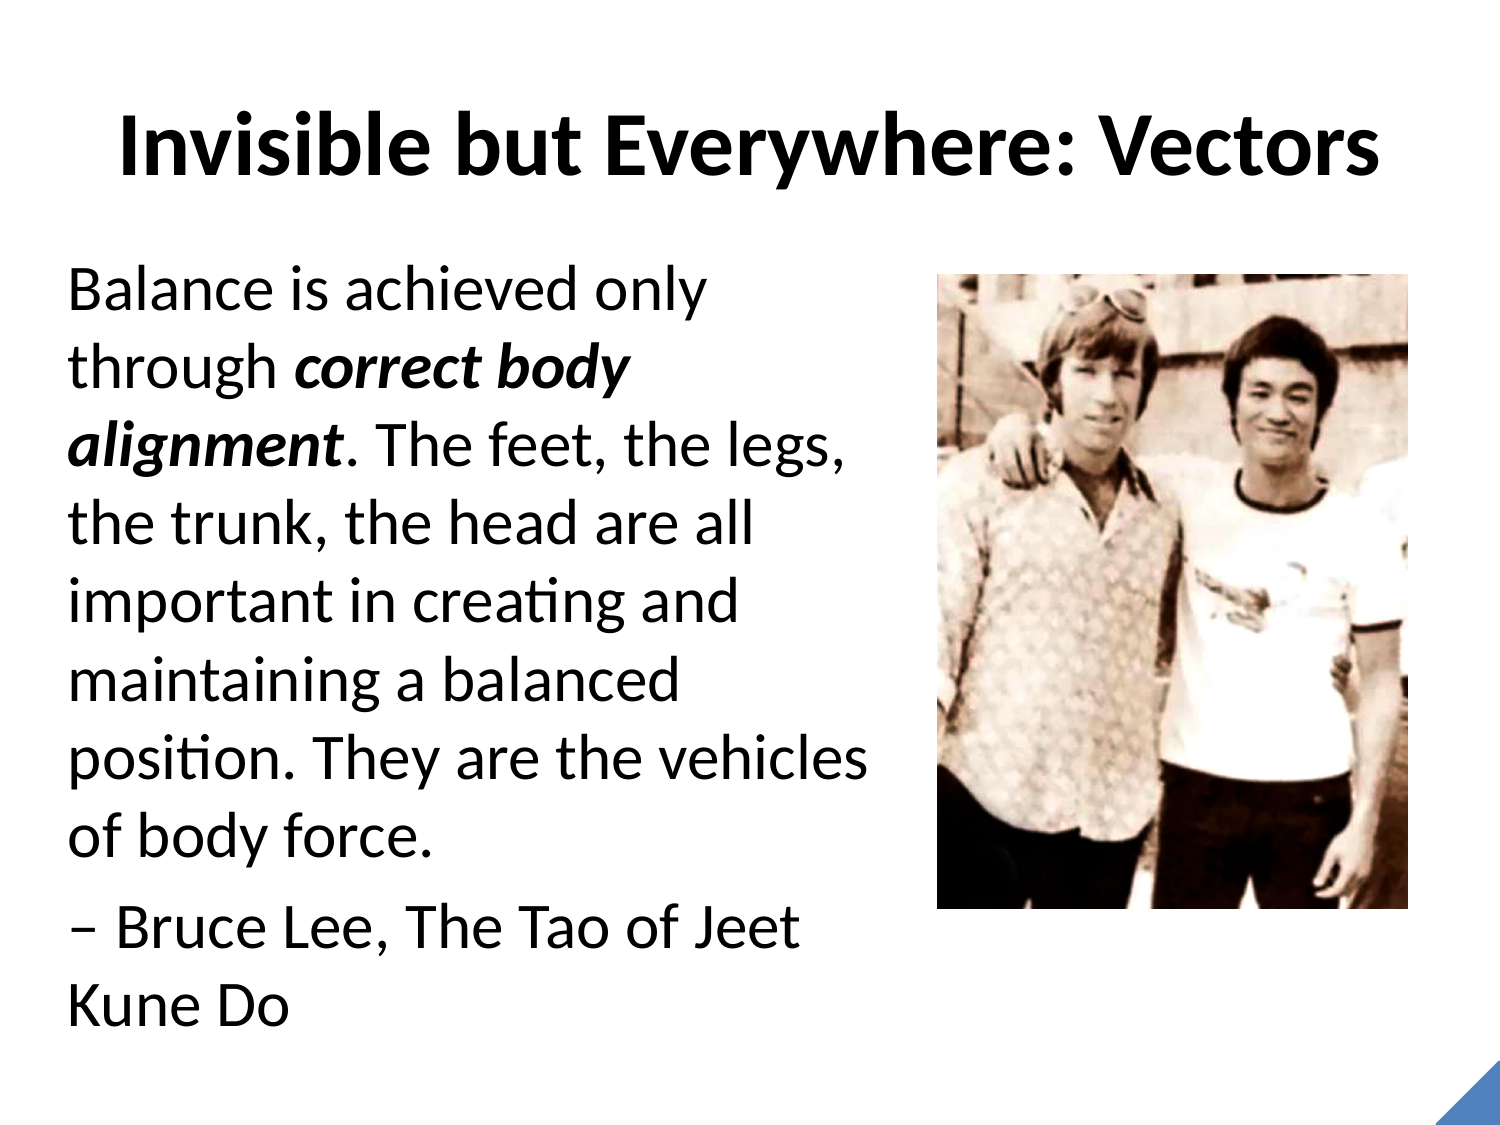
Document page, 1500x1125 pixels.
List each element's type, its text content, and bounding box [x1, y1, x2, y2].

picture [937, 274, 1408, 909]
text_box [1435, 1060, 1500, 1125]
list Balance is achieved only through correct body alignment. The feet, the legs, the trunk, the head are all important in creating and maintaining a balanced position. They are the vehicles of body force. – Bruce Lee, The Tao of Jeet Kune Do [0, 237, 925, 1050]
title Invisible but Everywhere: Vectors [75, 45, 1425, 233]
